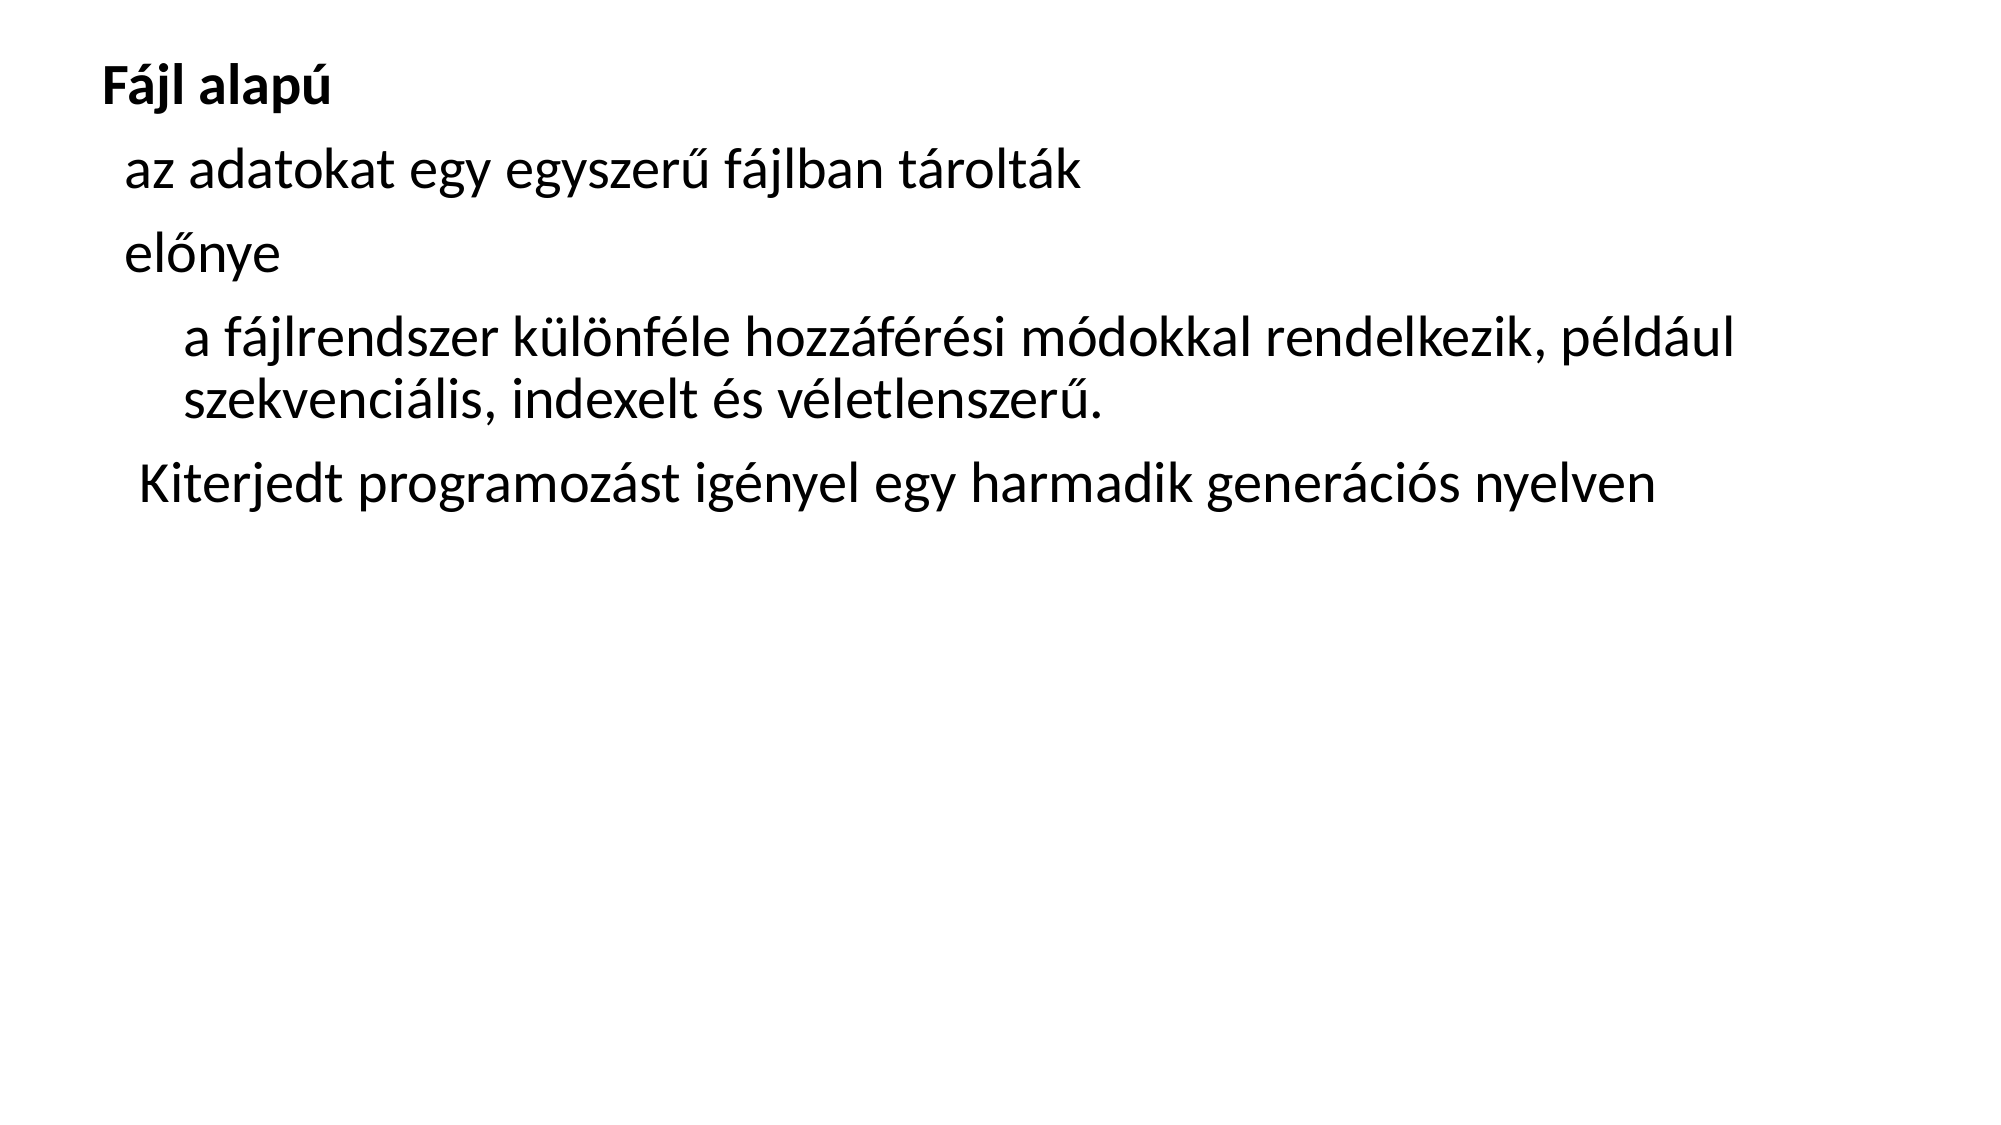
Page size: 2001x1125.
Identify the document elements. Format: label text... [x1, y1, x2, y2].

list Fájl alapú az adatokat egy egyszerű fájlban tárolták előnye a fájlrendszer különféle hozzáférési módokkal rendelkezik, például szekvenciális, indexelt és véletlenszerű. Kiterjedt programozást igényel egy harmadik generációs nyelven [50, 46, 1954, 1075]
